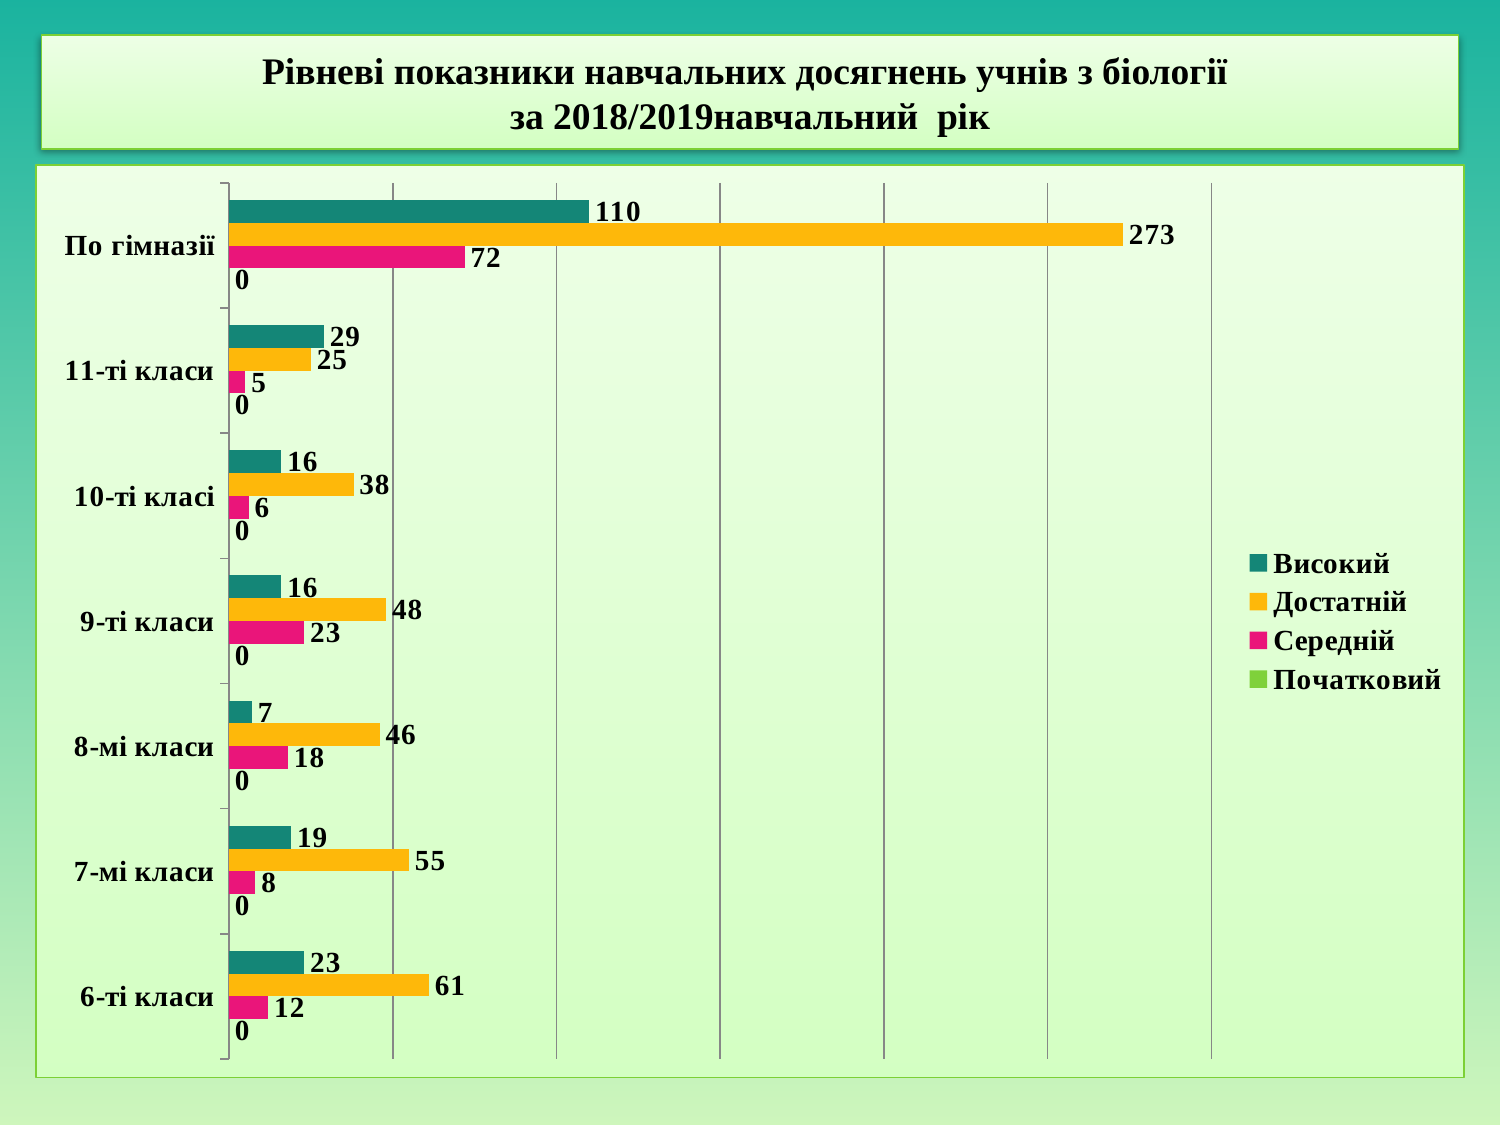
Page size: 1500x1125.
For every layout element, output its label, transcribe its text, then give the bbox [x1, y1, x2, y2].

chart [34, 163, 1466, 1079]
title Рівневі показники навчальних досягнень учнів з біології за 2018/2019навчальний рік [41, 34, 1459, 150]
